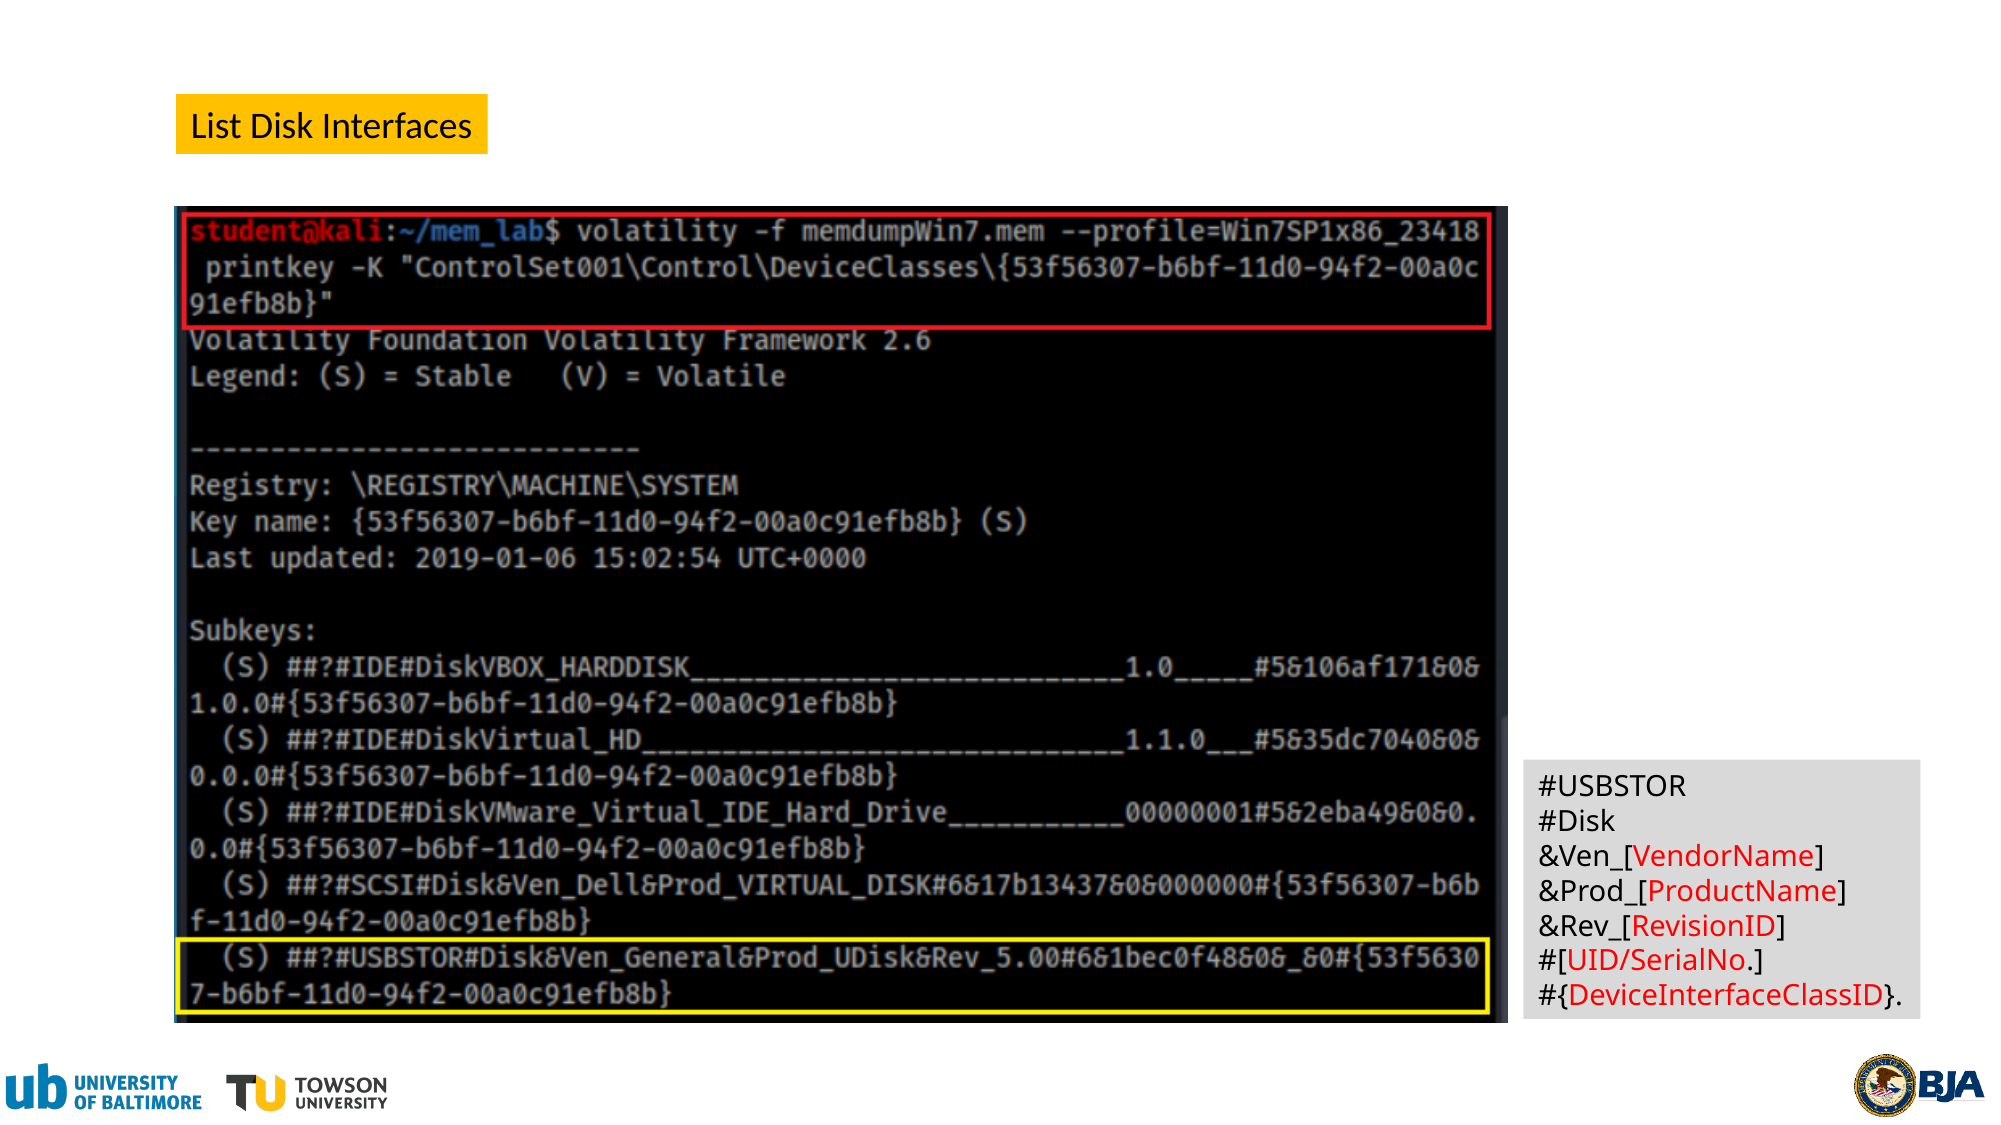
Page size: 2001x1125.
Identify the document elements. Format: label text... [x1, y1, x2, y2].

picture [1854, 1054, 1986, 1117]
picture [174, 206, 1508, 1023]
picture [0, 1031, 407, 1125]
text_box List Disk Interfaces [176, 94, 488, 154]
text_box #USBSTOR #Disk &Ven_[VendorName] &Prod_[ProductName] &Rev_[RevisionID] #[UID/SerialNo.] #{DeviceInterfaceClassID}. [1523, 759, 1921, 1019]
